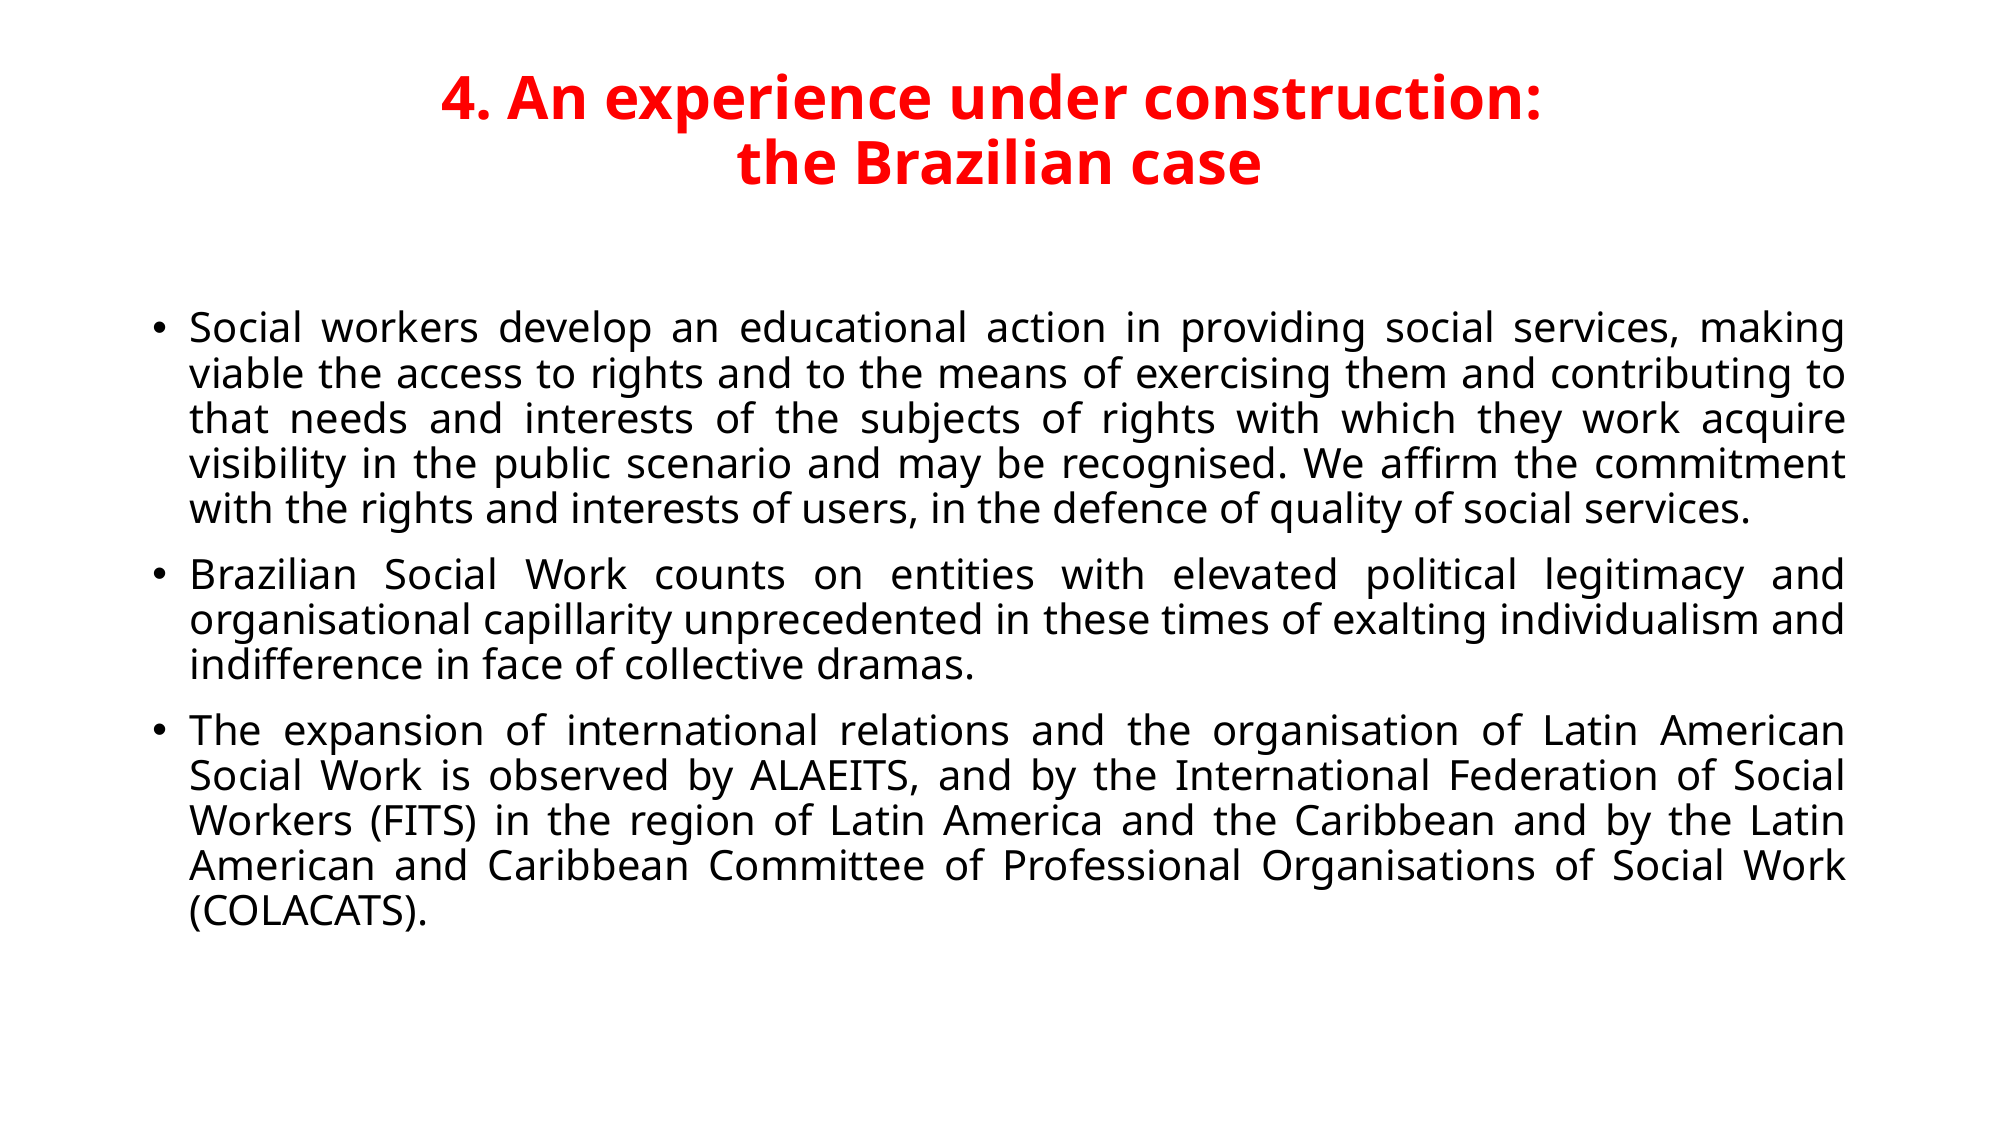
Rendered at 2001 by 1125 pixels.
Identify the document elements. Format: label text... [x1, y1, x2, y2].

title 4. An experience under construction: the Brazilian case [137, 59, 1863, 278]
list Social workers develop an educational action in providing social services, making viable the access to rights and to the means of exercising them and contributing to that needs and interests of the subjects of rights with which they work acquire visibility in the public scenario and may be recognised. We affirm the commitment with the rights and interests of users, in the defence of quality of social services. Brazilian Social Work counts on entities with elevated political legitimacy and organisational capillarity unprecedented in these times of exalting individualism and indifference in face of collective dramas. The expansion of international relations and the organisation of Latin American Social Work is observed by ALAEITS, and by the International Federation of Social Workers (FITS) in the region of Latin America and the Caribbean and by the Latin American and Caribbean Committee of Professional Organisations of Social Work (COLACATS). [137, 299, 1863, 1014]
